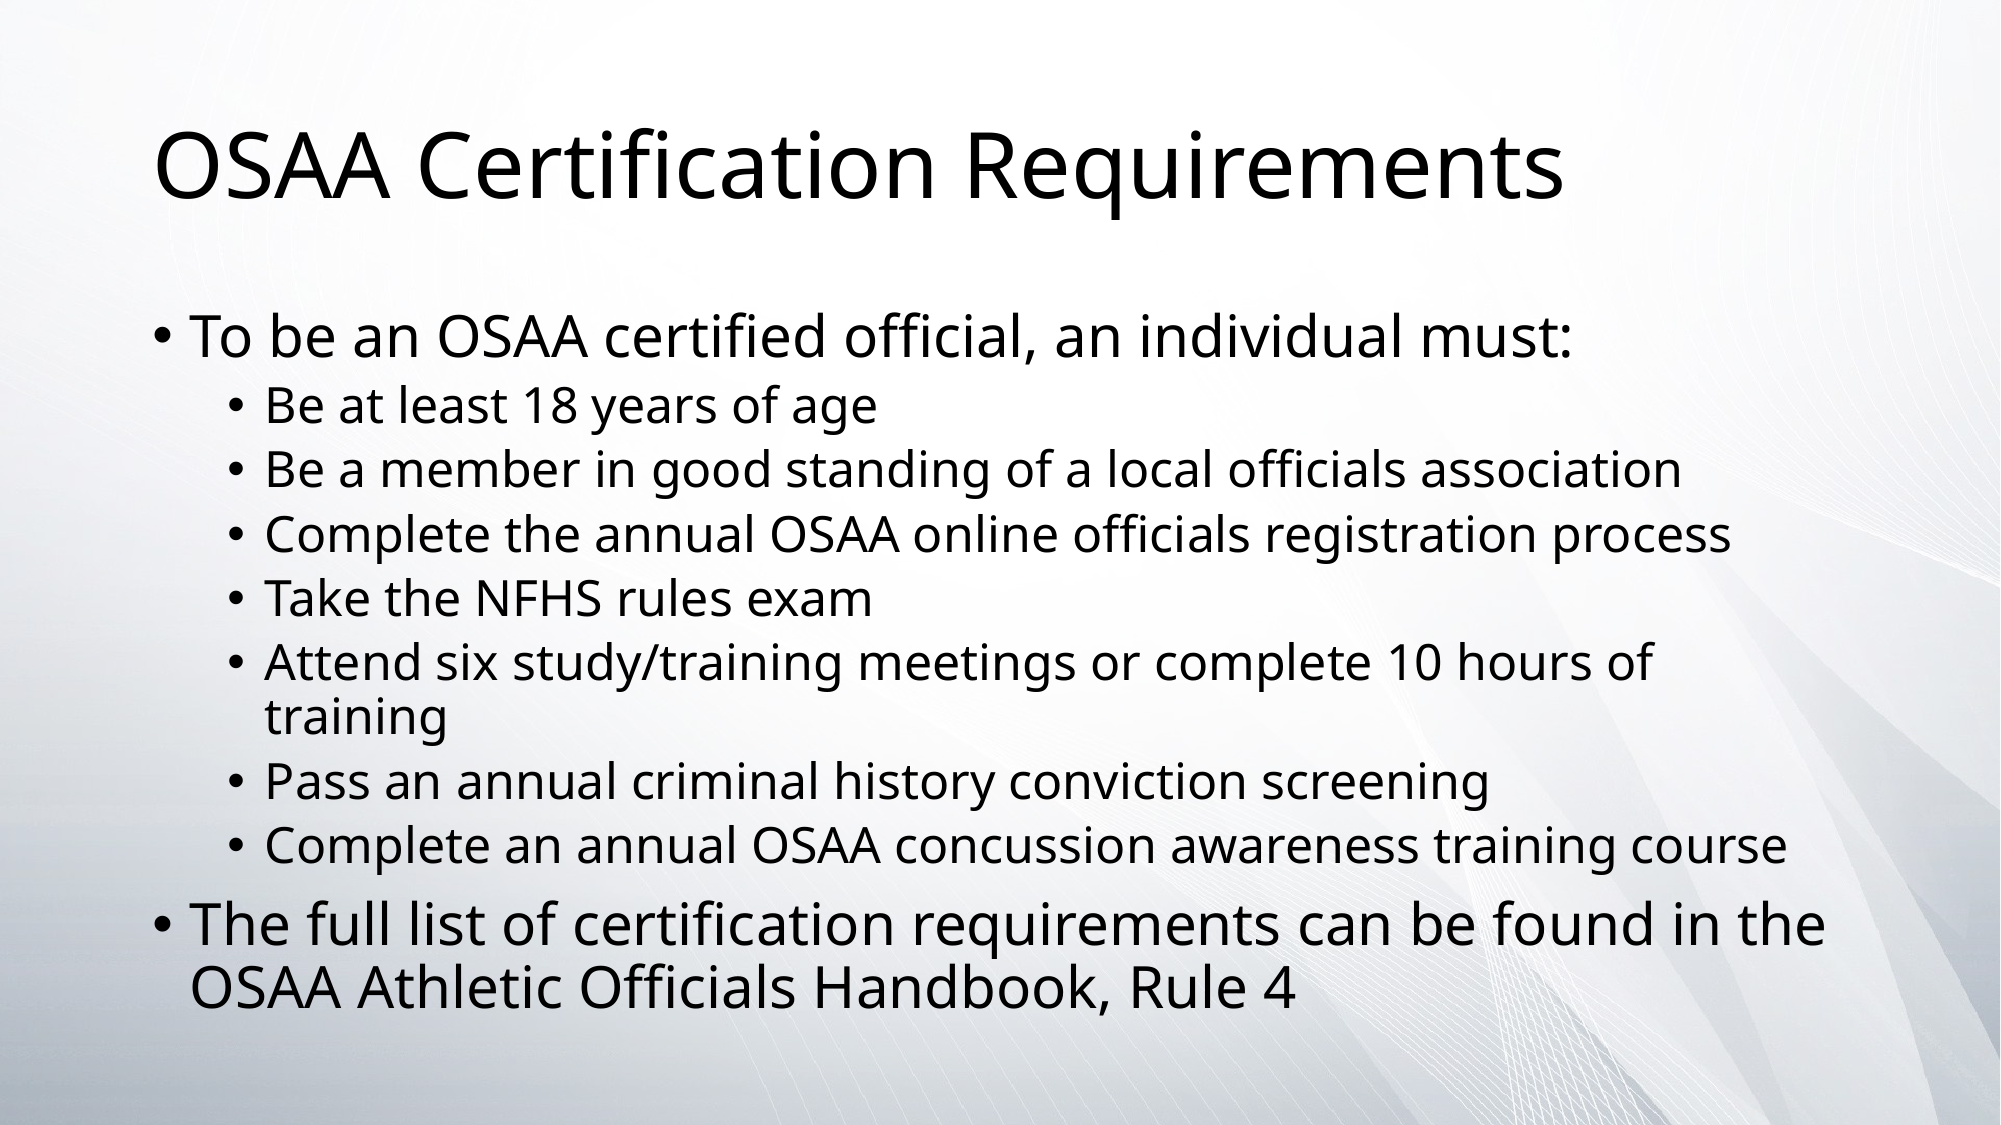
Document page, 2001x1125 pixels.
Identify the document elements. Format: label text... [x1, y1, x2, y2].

title OSAA Certification Requirements [137, 59, 1863, 278]
picture [0, 0, 2001, 1125]
list To be an OSAA certified official, an individual must: Be at least 18 years of age Be a member in good standing of a local officials association Complete the annual OSAA online officials registration process Take the NFHS rules exam Attend six study/training meetings or complete 10 hours of training Pass an annual criminal history conviction screening Complete an annual OSAA concussion awareness training course The full list of certification requirements can be found in the OSAA Athletic Officials Handbook, Rule 4 [137, 299, 1863, 1080]
